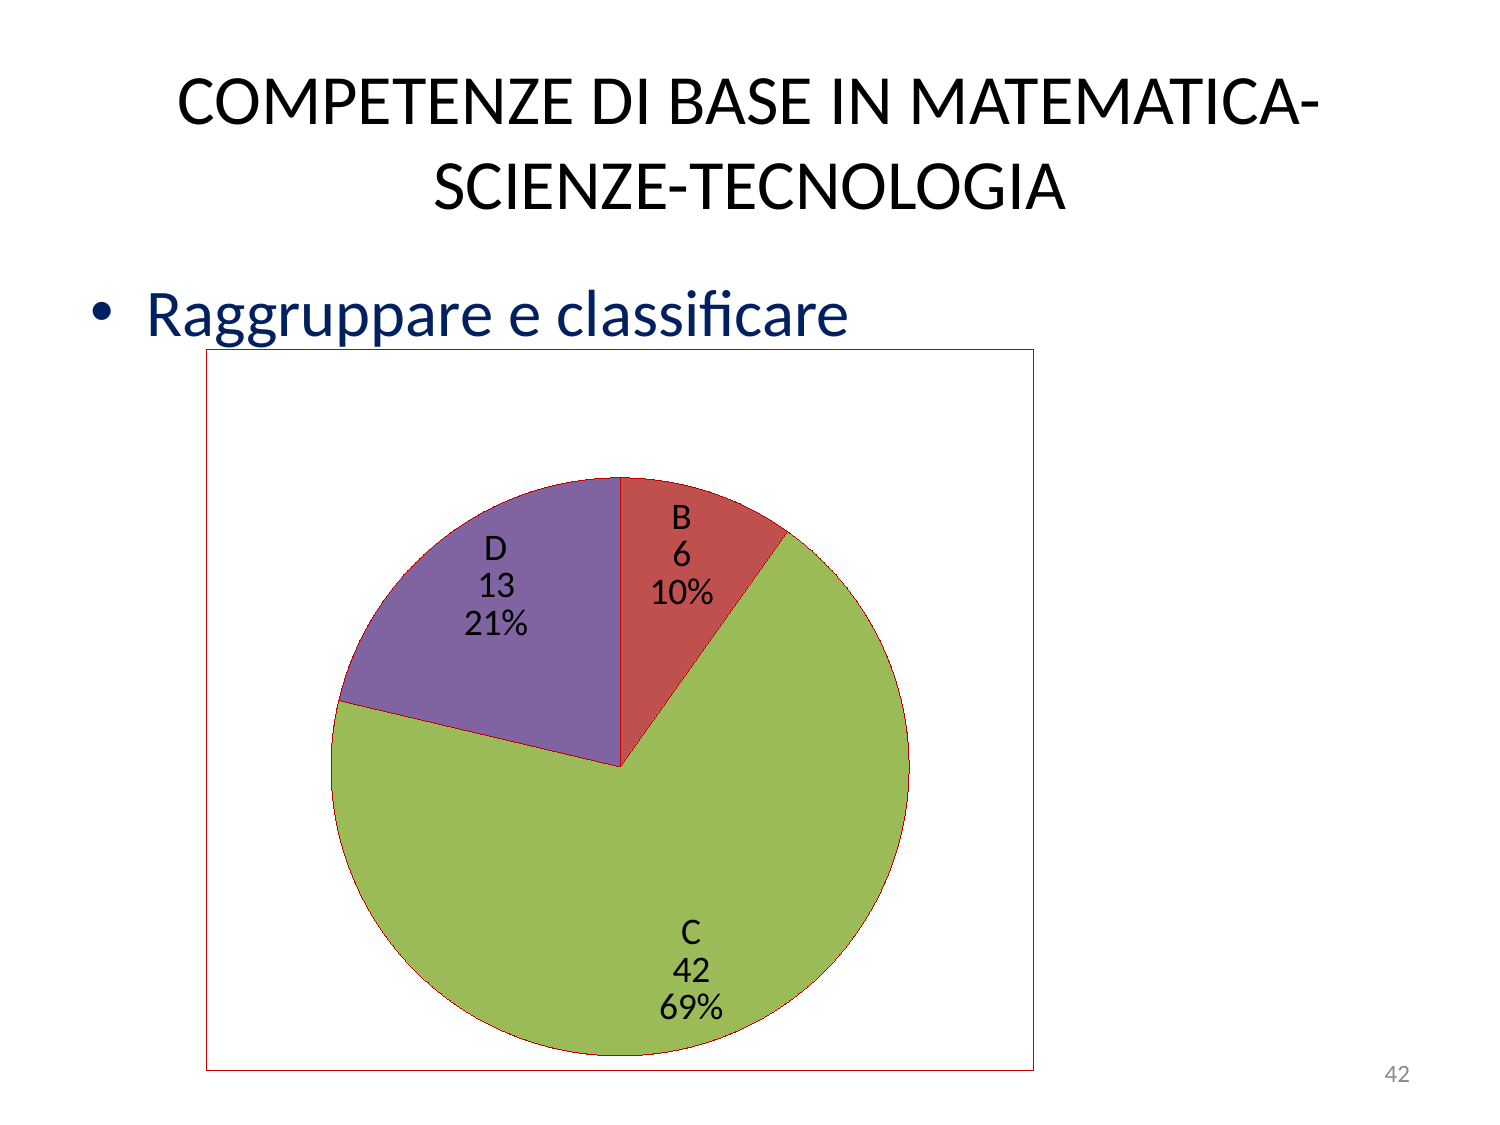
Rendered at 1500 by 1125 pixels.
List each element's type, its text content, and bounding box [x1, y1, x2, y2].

list Raggruppare e classificare [75, 262, 1425, 1005]
slide_number 42 [1074, 1042, 1425, 1103]
title COMPETENZE DI BASE IN MATEMATICA-SCIENZE-TECNOLOGIA [75, 45, 1425, 233]
chart [206, 349, 1034, 1071]
